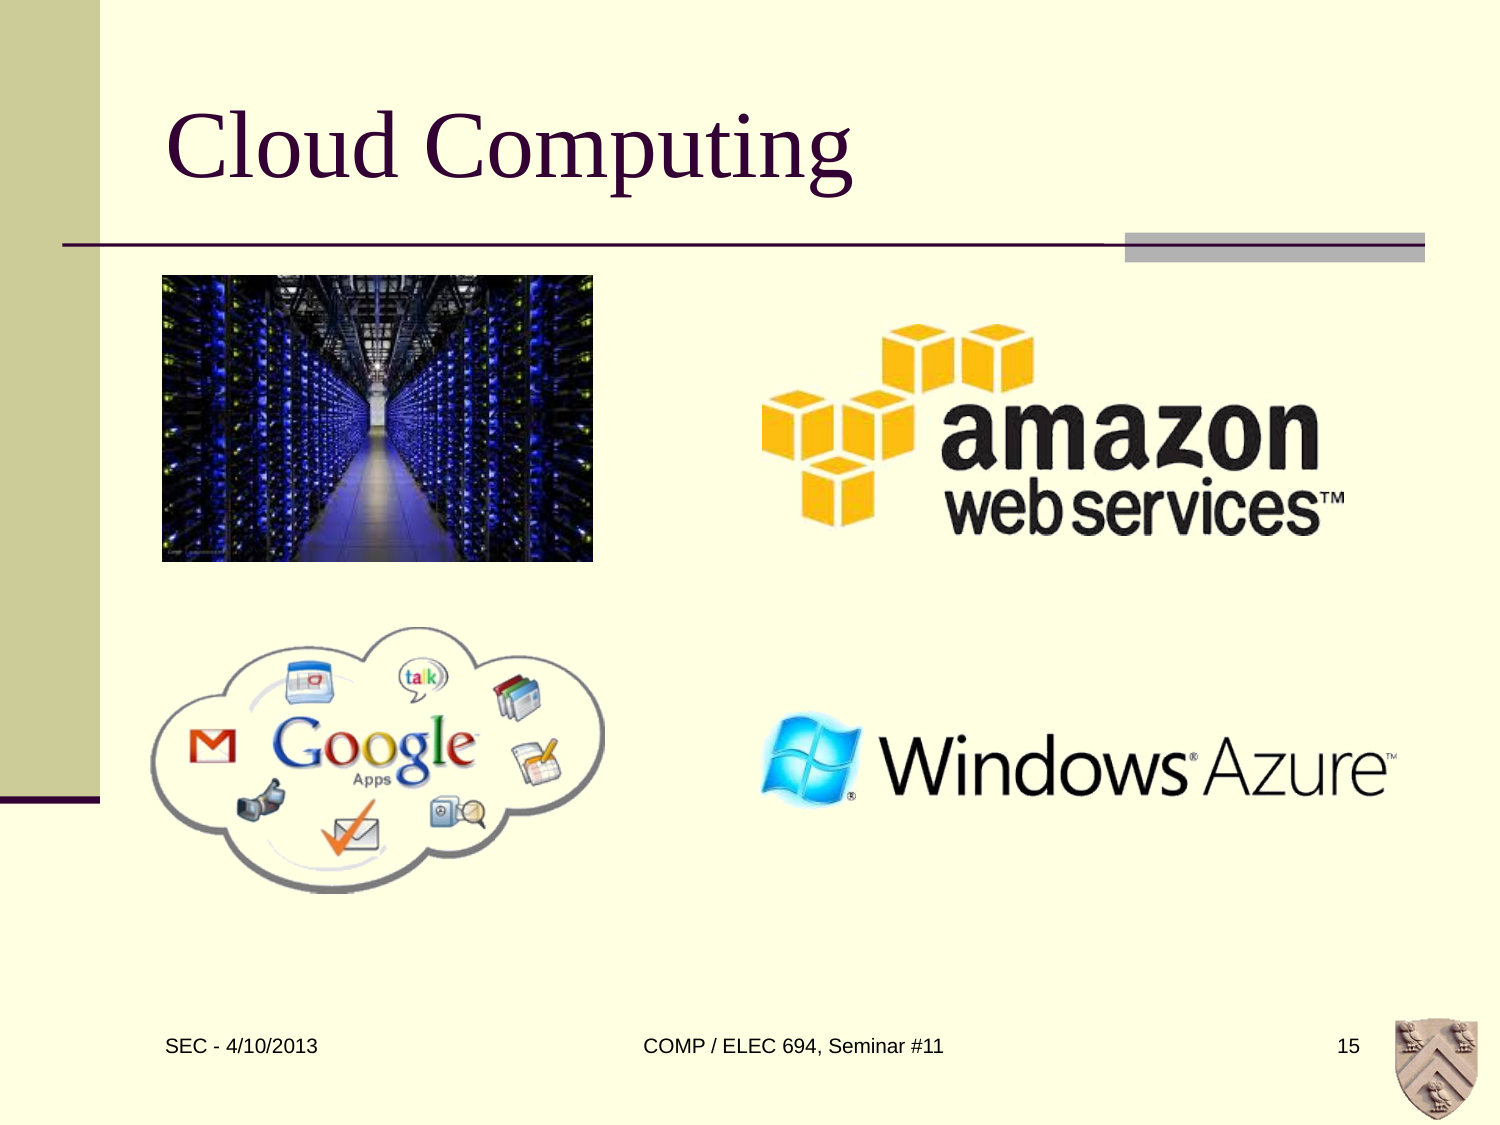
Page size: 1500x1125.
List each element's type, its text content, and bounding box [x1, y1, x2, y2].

picture [1389, 1012, 1482, 1125]
picture [749, 699, 1398, 822]
picture [149, 627, 605, 894]
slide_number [149, 1025, 476, 1101]
slide_number 15 [1112, 1024, 1376, 1101]
title Cloud Computing [150, 45, 1425, 234]
picture [762, 324, 1345, 537]
footer COMP / ELEC 694, Seminar #11 [549, 1024, 1038, 1101]
picture [162, 275, 593, 562]
